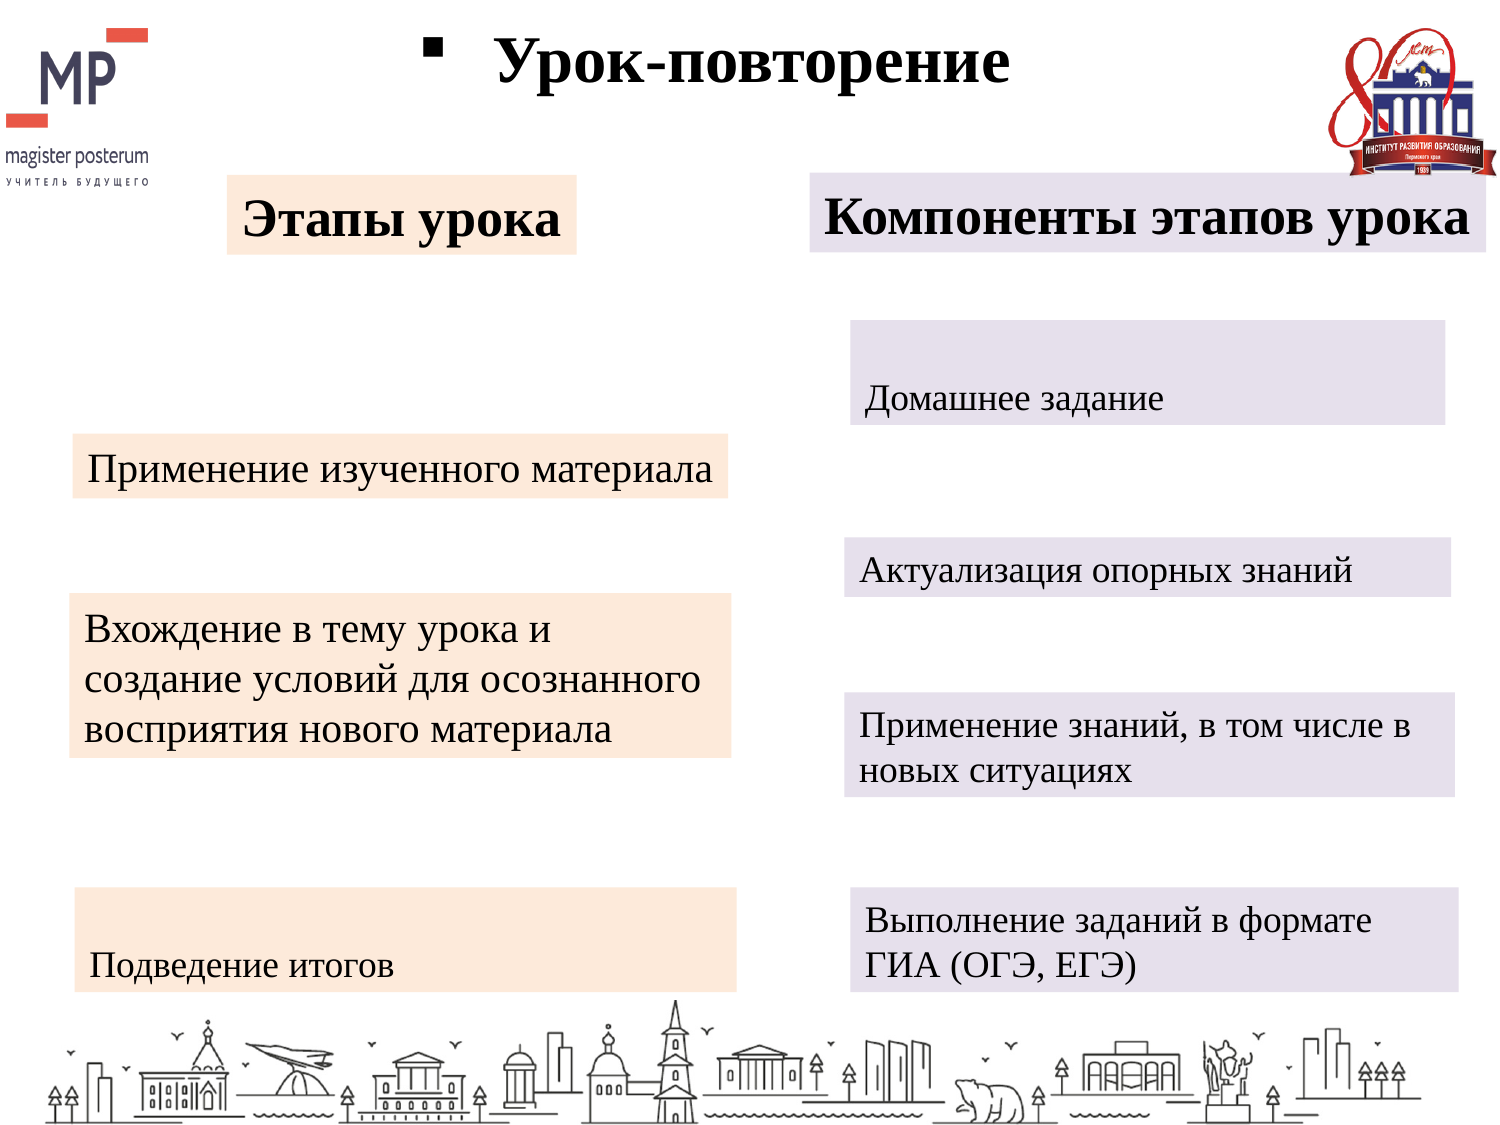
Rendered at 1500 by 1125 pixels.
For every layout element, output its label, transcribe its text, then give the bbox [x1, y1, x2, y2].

text_box Применение изученного материала [72, 433, 729, 499]
text_box Применение знаний, в том числе в новых ситуациях [844, 692, 1455, 798]
text_box Выполнение заданий в формате ГИА (ОГЭ, ЕГЭ) [850, 887, 1459, 993]
text_box Домашнее задание [850, 320, 1446, 425]
text_box Подведение итогов [74, 887, 737, 993]
picture [39, 1000, 1429, 1125]
text_box Актуализация опорных знаний [844, 537, 1452, 597]
text_box Этапы урока [226, 174, 577, 255]
picture [1328, 28, 1497, 178]
text_box Вхождение в тему урока и создание условий для осознанного восприятия нового материала [69, 593, 732, 758]
text_box Компоненты этапов урока [809, 172, 1487, 253]
text_box Урок-повторение [403, 8, 1027, 184]
picture [5, 28, 148, 187]
